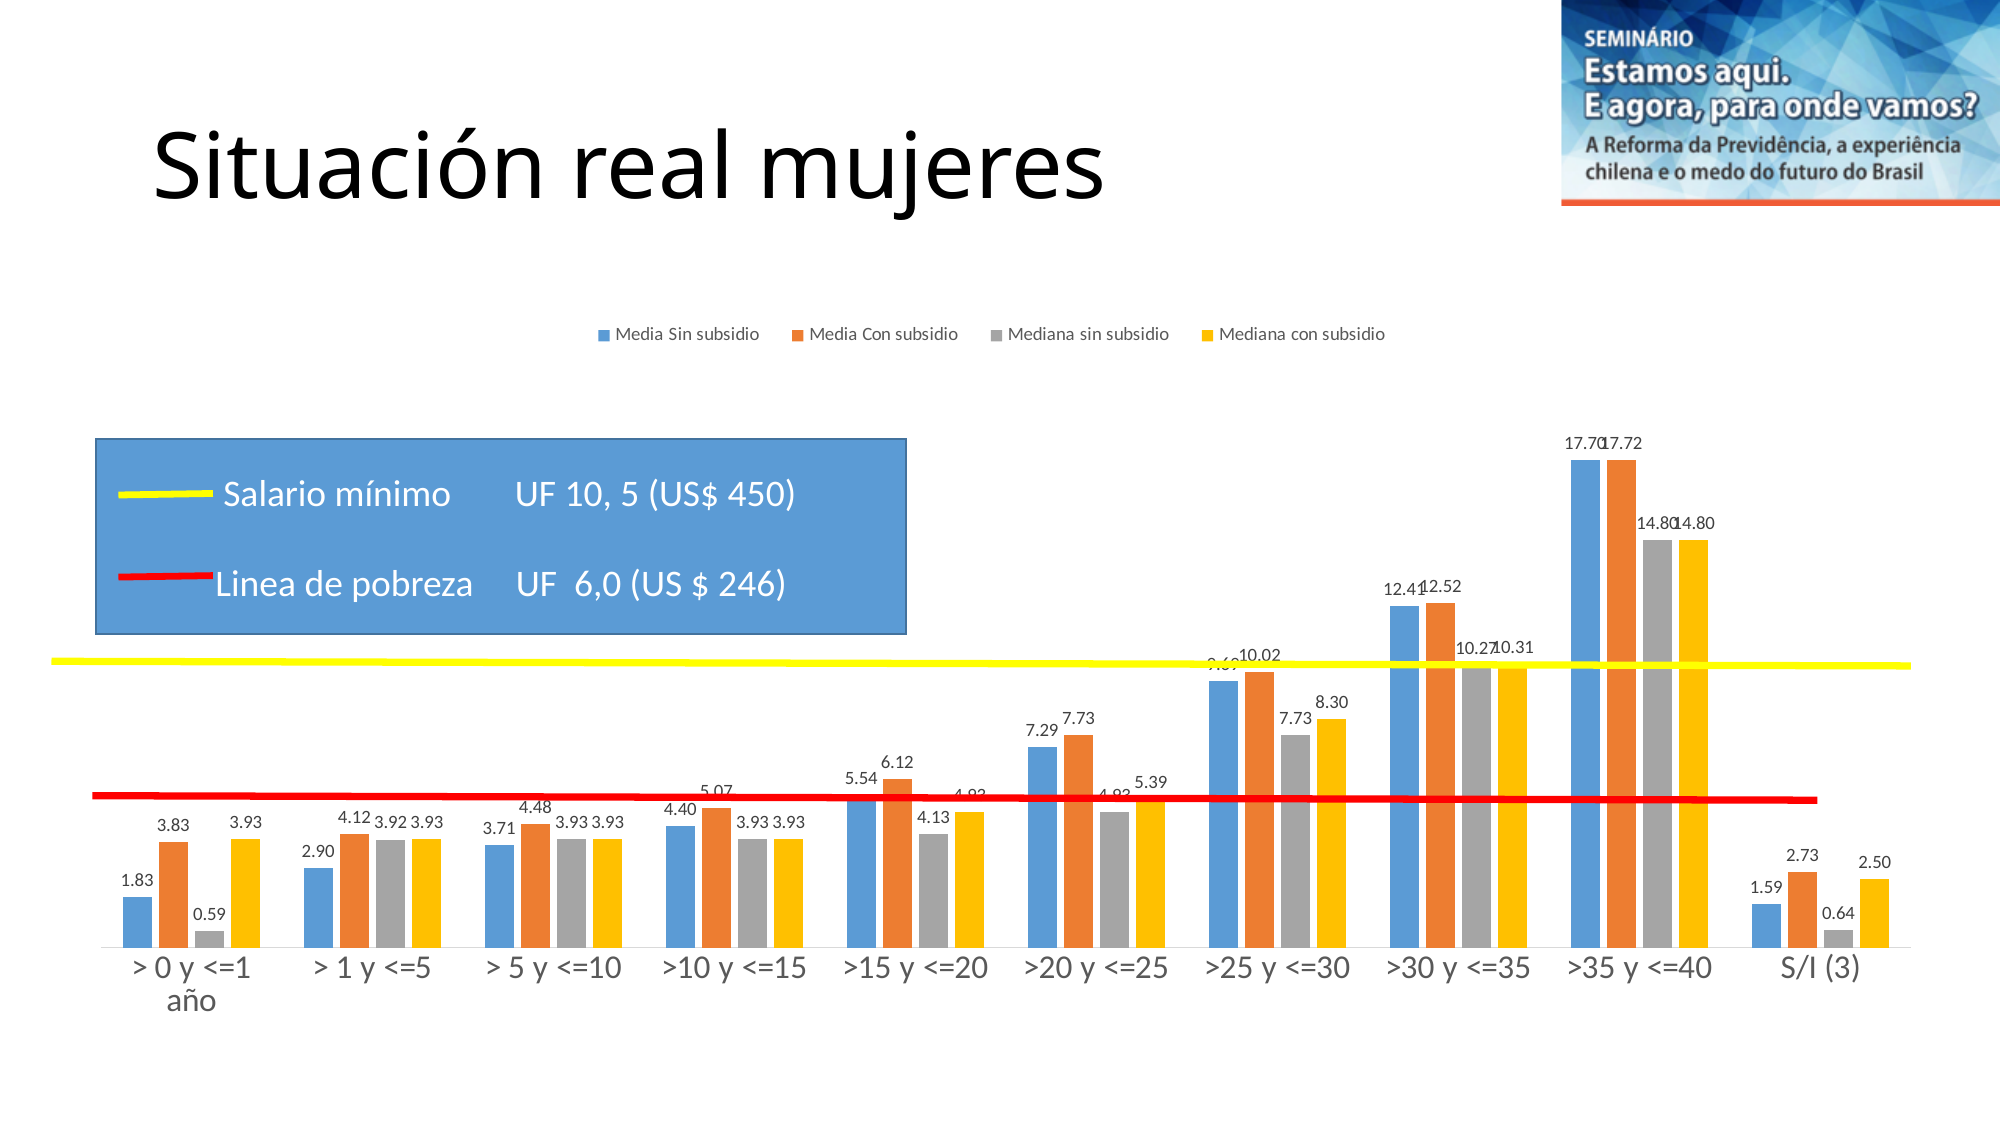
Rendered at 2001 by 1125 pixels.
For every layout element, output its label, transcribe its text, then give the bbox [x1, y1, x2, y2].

title Situación real mujeres [137, 59, 1863, 278]
chart [51, 291, 1912, 1020]
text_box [92, 795, 1818, 801]
picture [1557, 0, 2000, 207]
